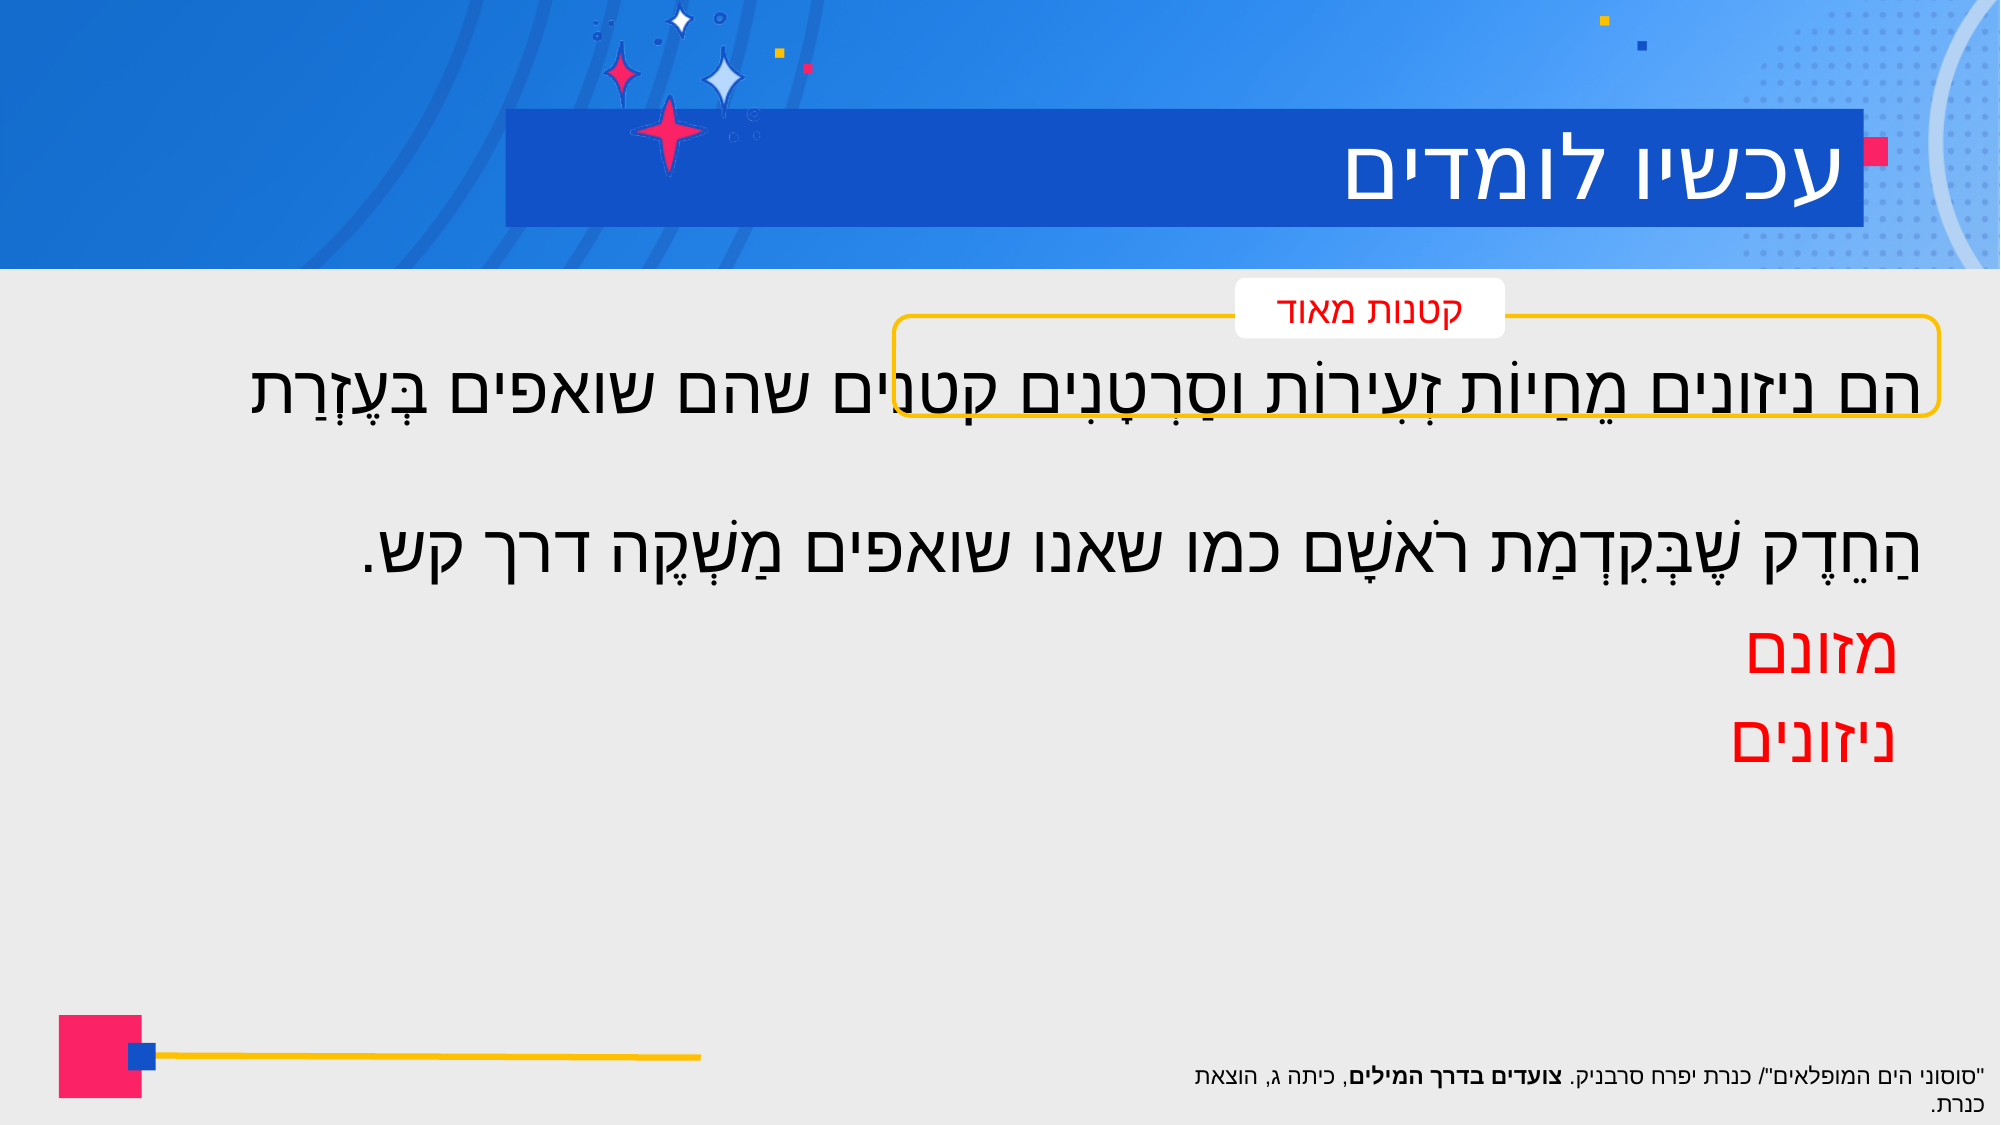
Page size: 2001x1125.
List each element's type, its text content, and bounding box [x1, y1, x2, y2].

text_box מזונם [1729, 599, 1915, 695]
text_box [891, 313, 1942, 418]
text_box הם ניזונים מֵחַיוֹת זְעִירוֹת וסַרְטָנִים קטנים שהם שואפים בְּעֶזְרַת הַחֵדֶק שֶׁבְּקִדְמַת רֹאשָׁם כמו שאנו שואפים מַשְׁקֶה דרך קש. [95, 259, 1940, 594]
text_box "סוסוני הים המופלאים"/ כנרת יפרח סרבניק. צועדים בדרך המילים, כיתה ג, הוצאת כנרת. . [1124, 1054, 2000, 1125]
title עכשיו לומדים [505, 108, 1864, 227]
picture [0, 0, 2000, 269]
text_box קטנות מאוד [1233, 275, 1508, 341]
text_box ניזונים [1714, 688, 1914, 784]
